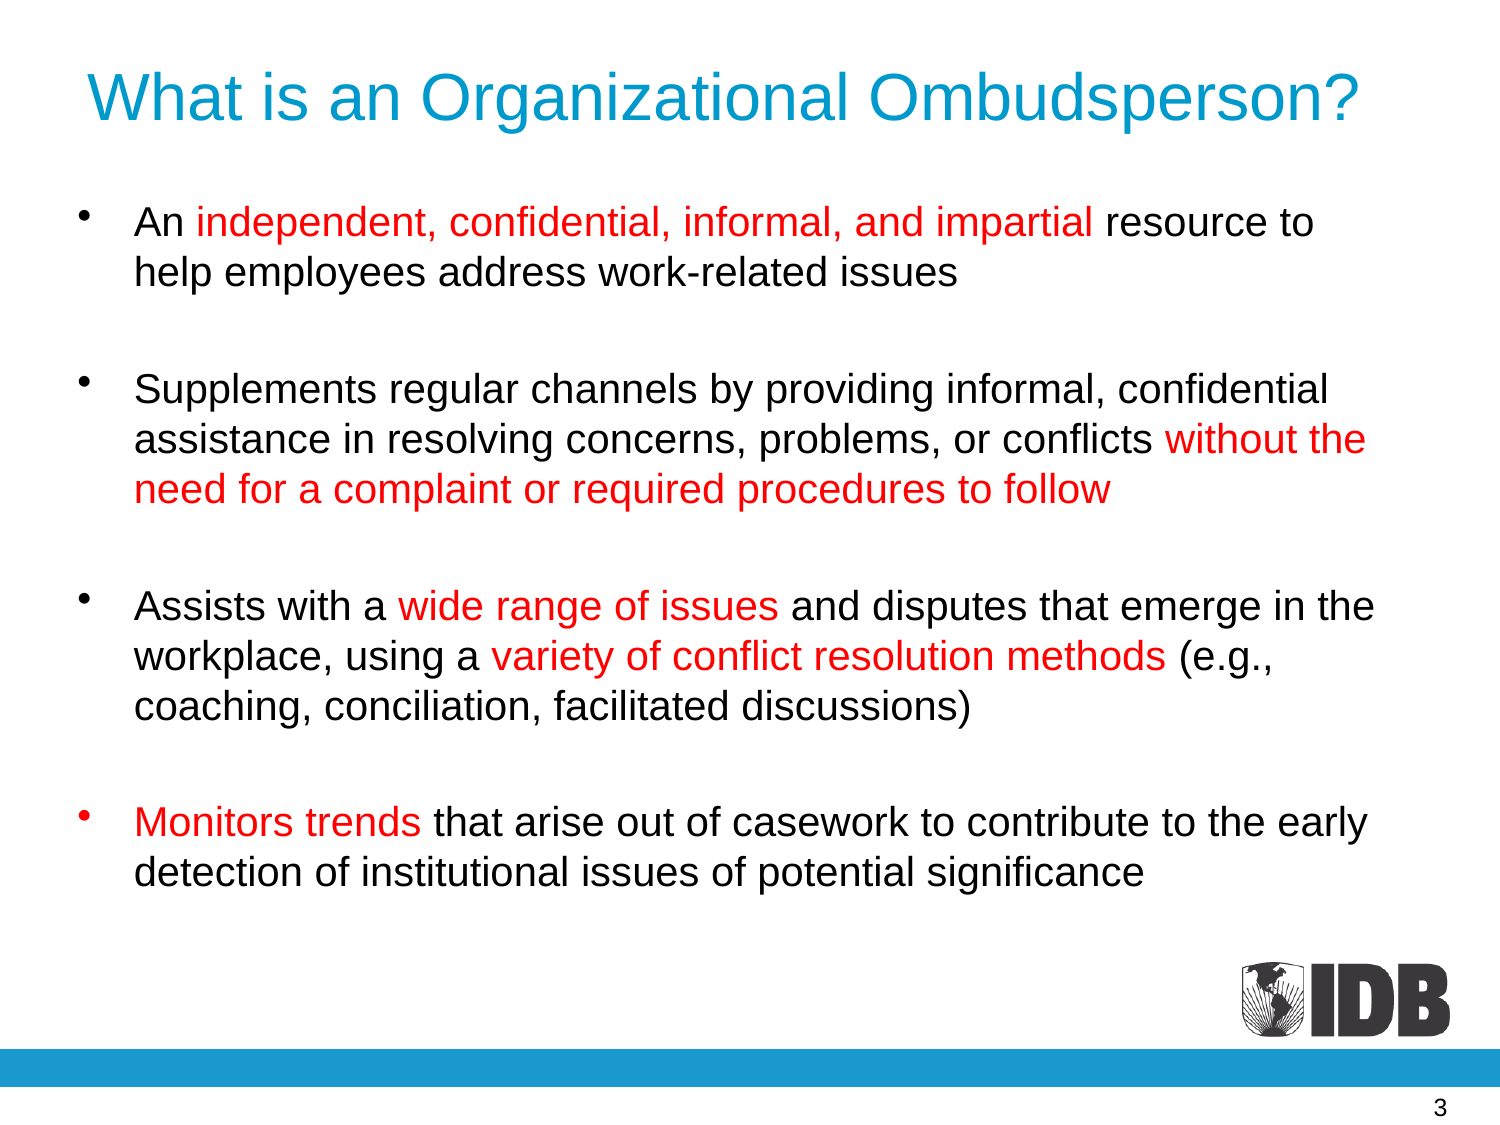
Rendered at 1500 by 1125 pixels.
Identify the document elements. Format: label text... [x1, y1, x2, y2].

list An independent, confidential, informal, and impartial resource to help employees address work-related issues Supplements regular channels by providing informal, confidential assistance in resolving concerns, problems, or conflicts without the need for a complaint or required procedures to follow Assists with a wide range of issues and disputes that emerge in the workplace, using a variety of conflict resolution methods (e.g., coaching, conciliation, facilitated discussions) Monitors trends that arise out of casework to contribute to the early detection of institutional issues of potential significance [62, 187, 1413, 1050]
title What is an Organizational Ombudsperson? [50, 0, 1400, 188]
slide_number 3 [1074, 1084, 1463, 1125]
picture [1413, 962, 1450, 1037]
picture [0, 1049, 1500, 1087]
